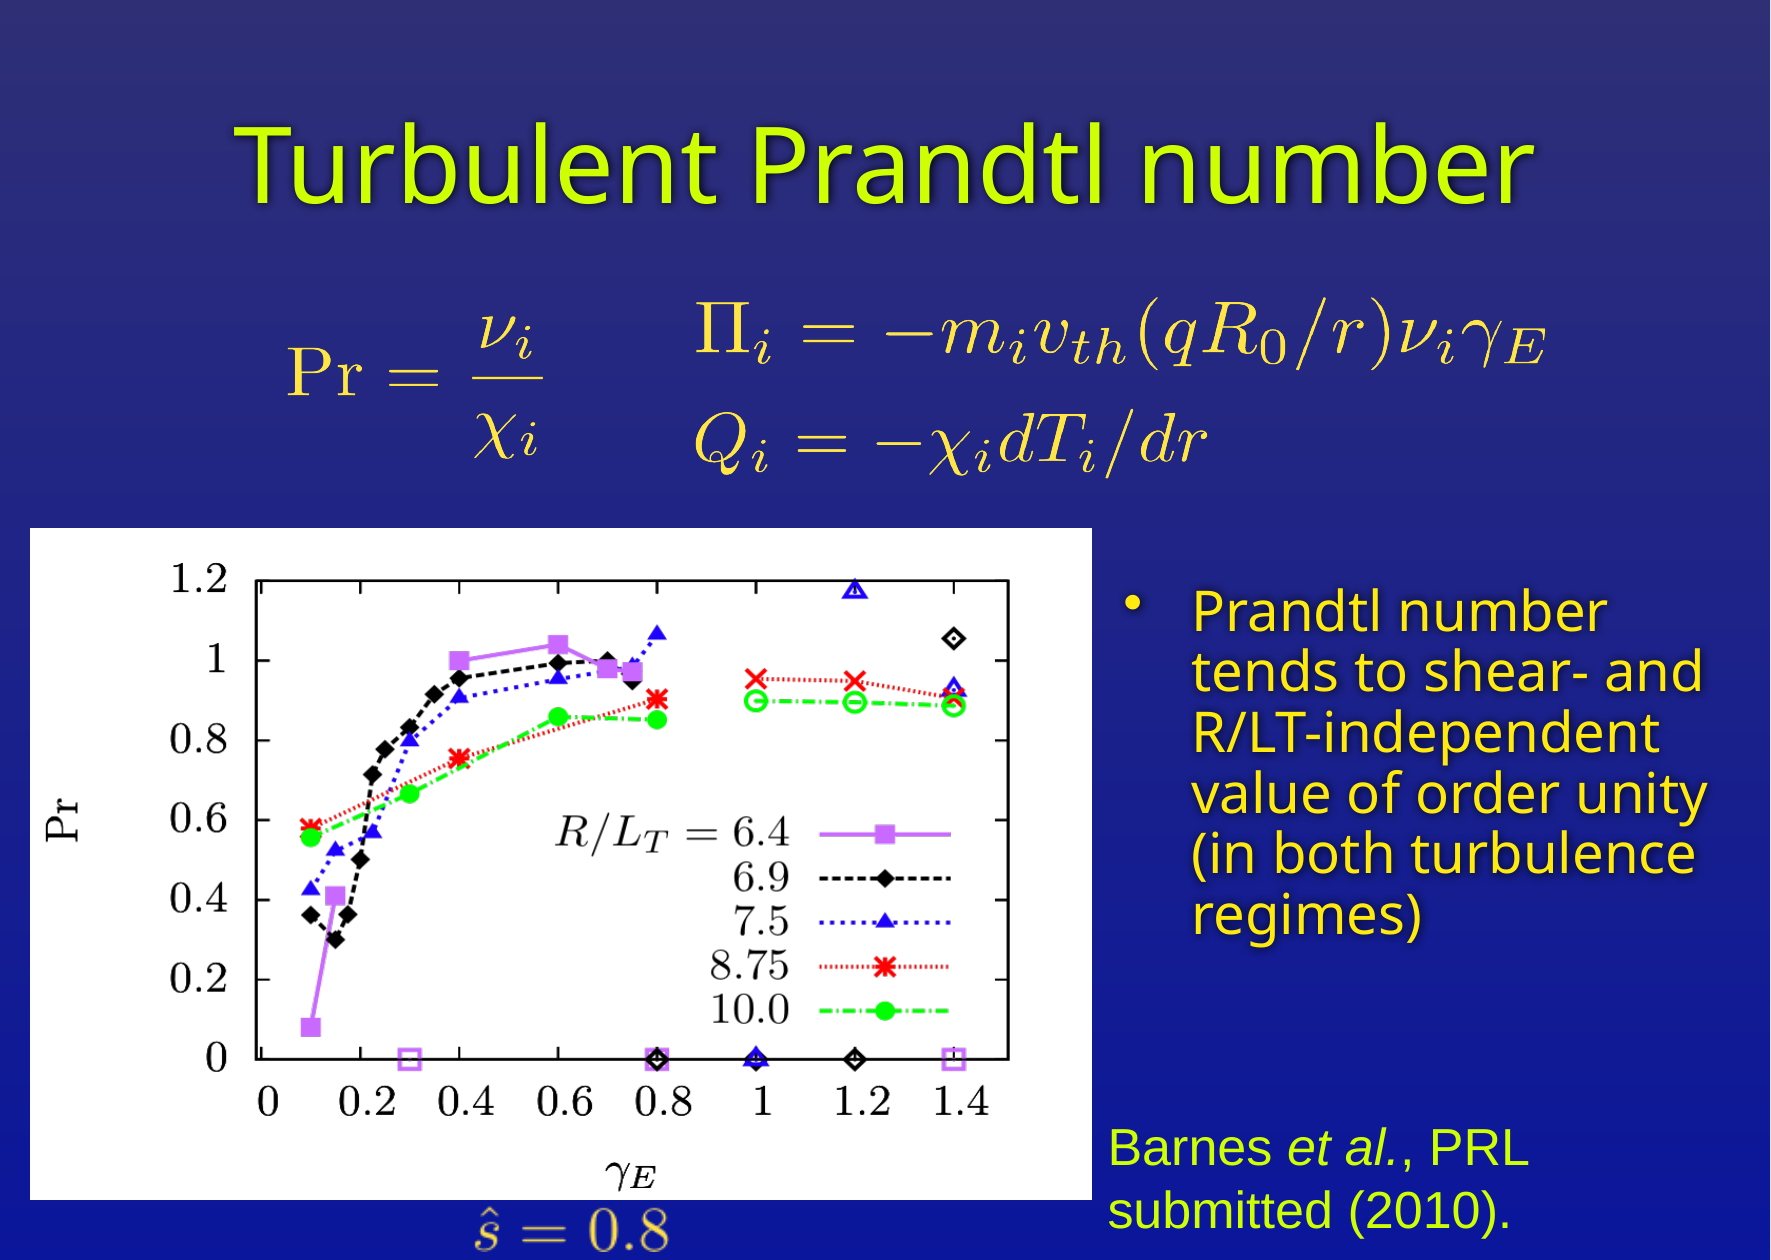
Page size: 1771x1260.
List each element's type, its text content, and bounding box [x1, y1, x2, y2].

picture [283, 313, 546, 459]
picture [692, 405, 1210, 480]
picture [29, 527, 1092, 1201]
text_box Prandtl number tends to shear- and R/LT-independent value of order unity (in both turbulence regimes) [1106, 573, 1741, 1106]
title Turbulent Prandtl number [132, 69, 1638, 253]
picture [692, 293, 1549, 372]
text_box Barnes et al., PRL submitted (2010). [1091, 1105, 1638, 1247]
picture [471, 1204, 673, 1252]
